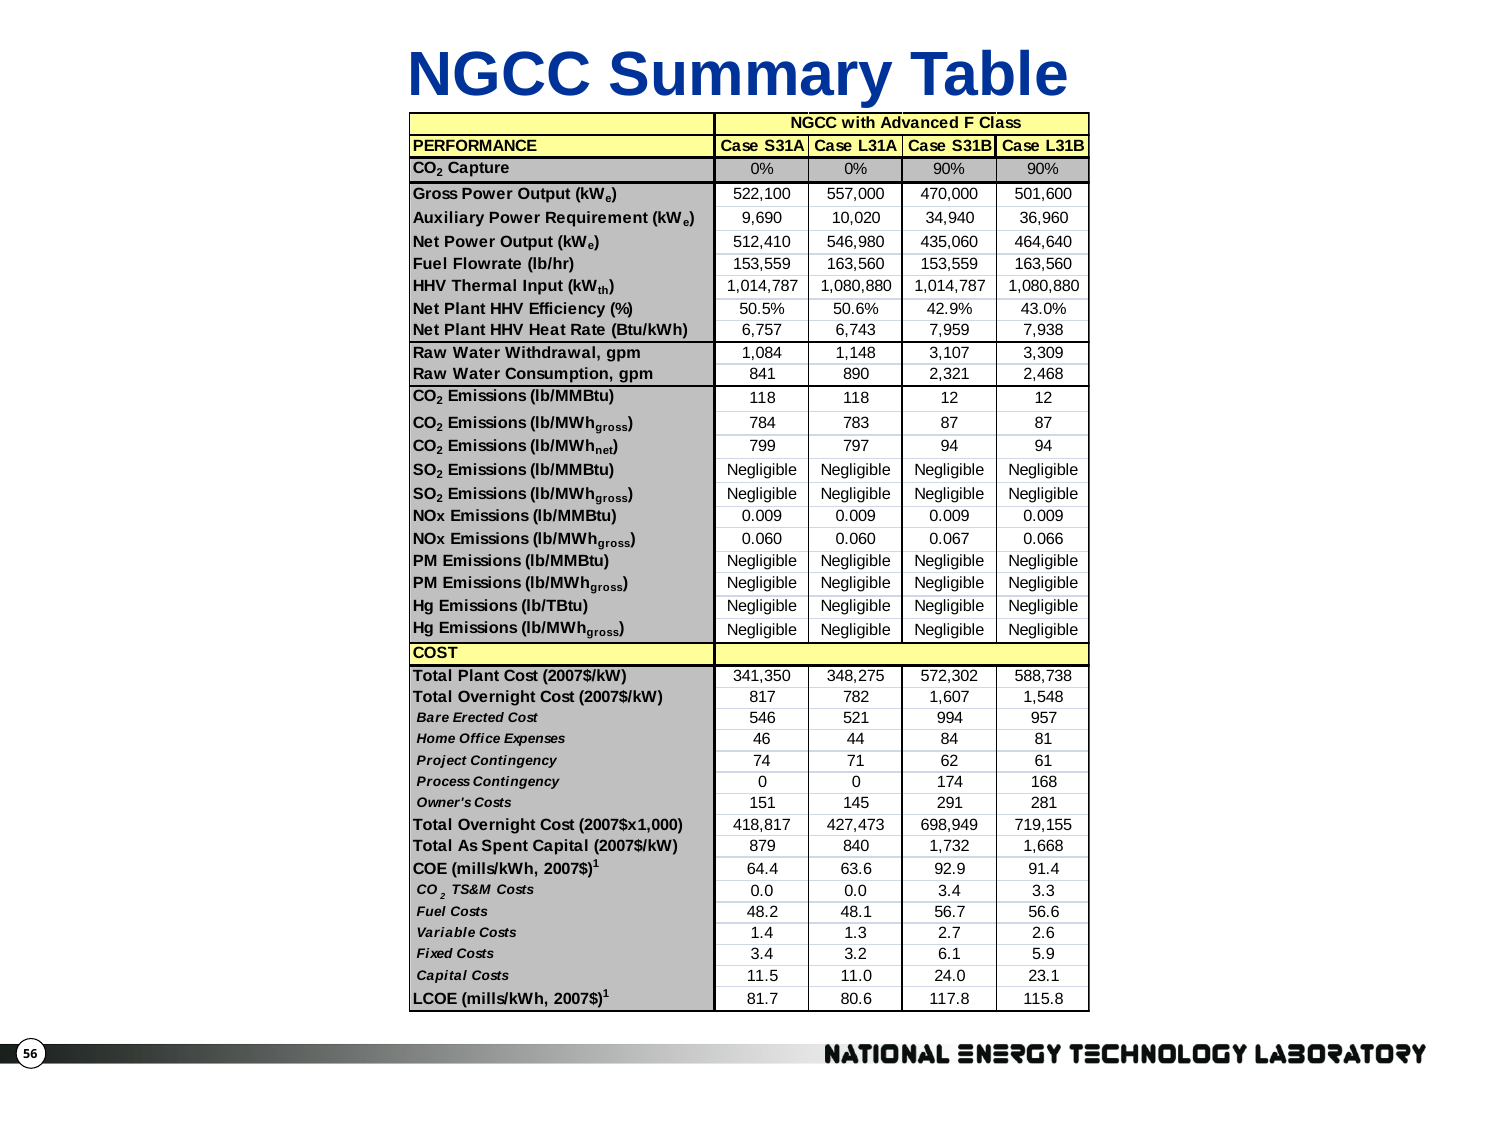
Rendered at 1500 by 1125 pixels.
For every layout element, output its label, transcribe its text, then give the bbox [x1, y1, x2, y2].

title NGCC Summary Table [112, 24, 1366, 117]
picture [408, 112, 1092, 1013]
picture [0, 1034, 1500, 1073]
